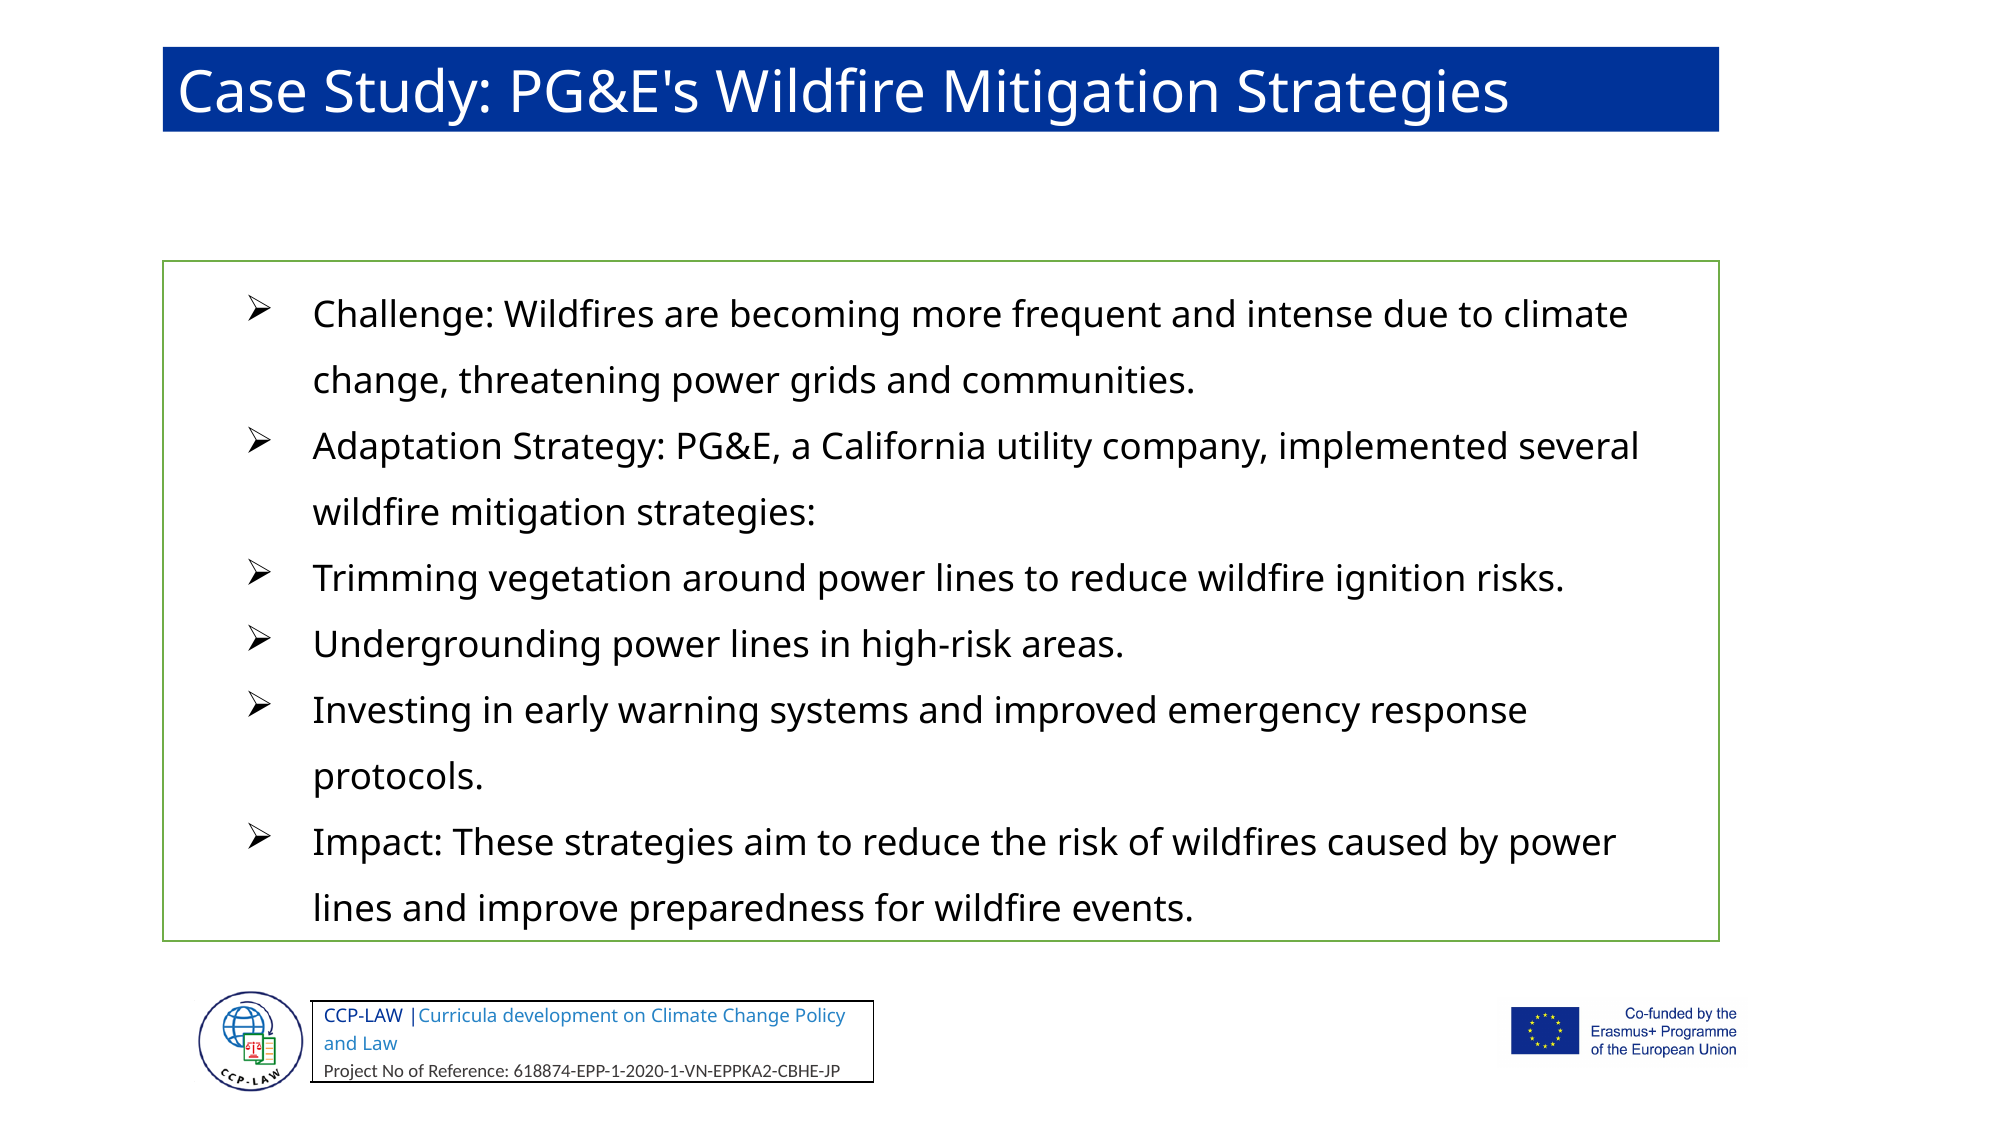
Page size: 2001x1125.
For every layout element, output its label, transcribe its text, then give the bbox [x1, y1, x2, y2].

text_box Case Study: PG&E's Wildfire Mitigation Strategies [162, 46, 1720, 132]
text_box Challenge: Wildfires are becoming more frequent and intense due to climate change, threatening power grids and communities. Adaptation Strategy: PG&E, a California utility company, implemented several wildfire mitigation strategies: Trimming vegetation around power lines to reduce wildfire ignition risks. Undergrounding power lines in high-risk areas. Investing in early warning systems and improved emergency response protocols. Impact: These strategies aim to reduce the risk of wildfires caused by power lines and improve preparedness for wildfire events. [162, 261, 1720, 942]
picture [1497, 997, 1748, 1068]
picture [195, 984, 310, 1095]
